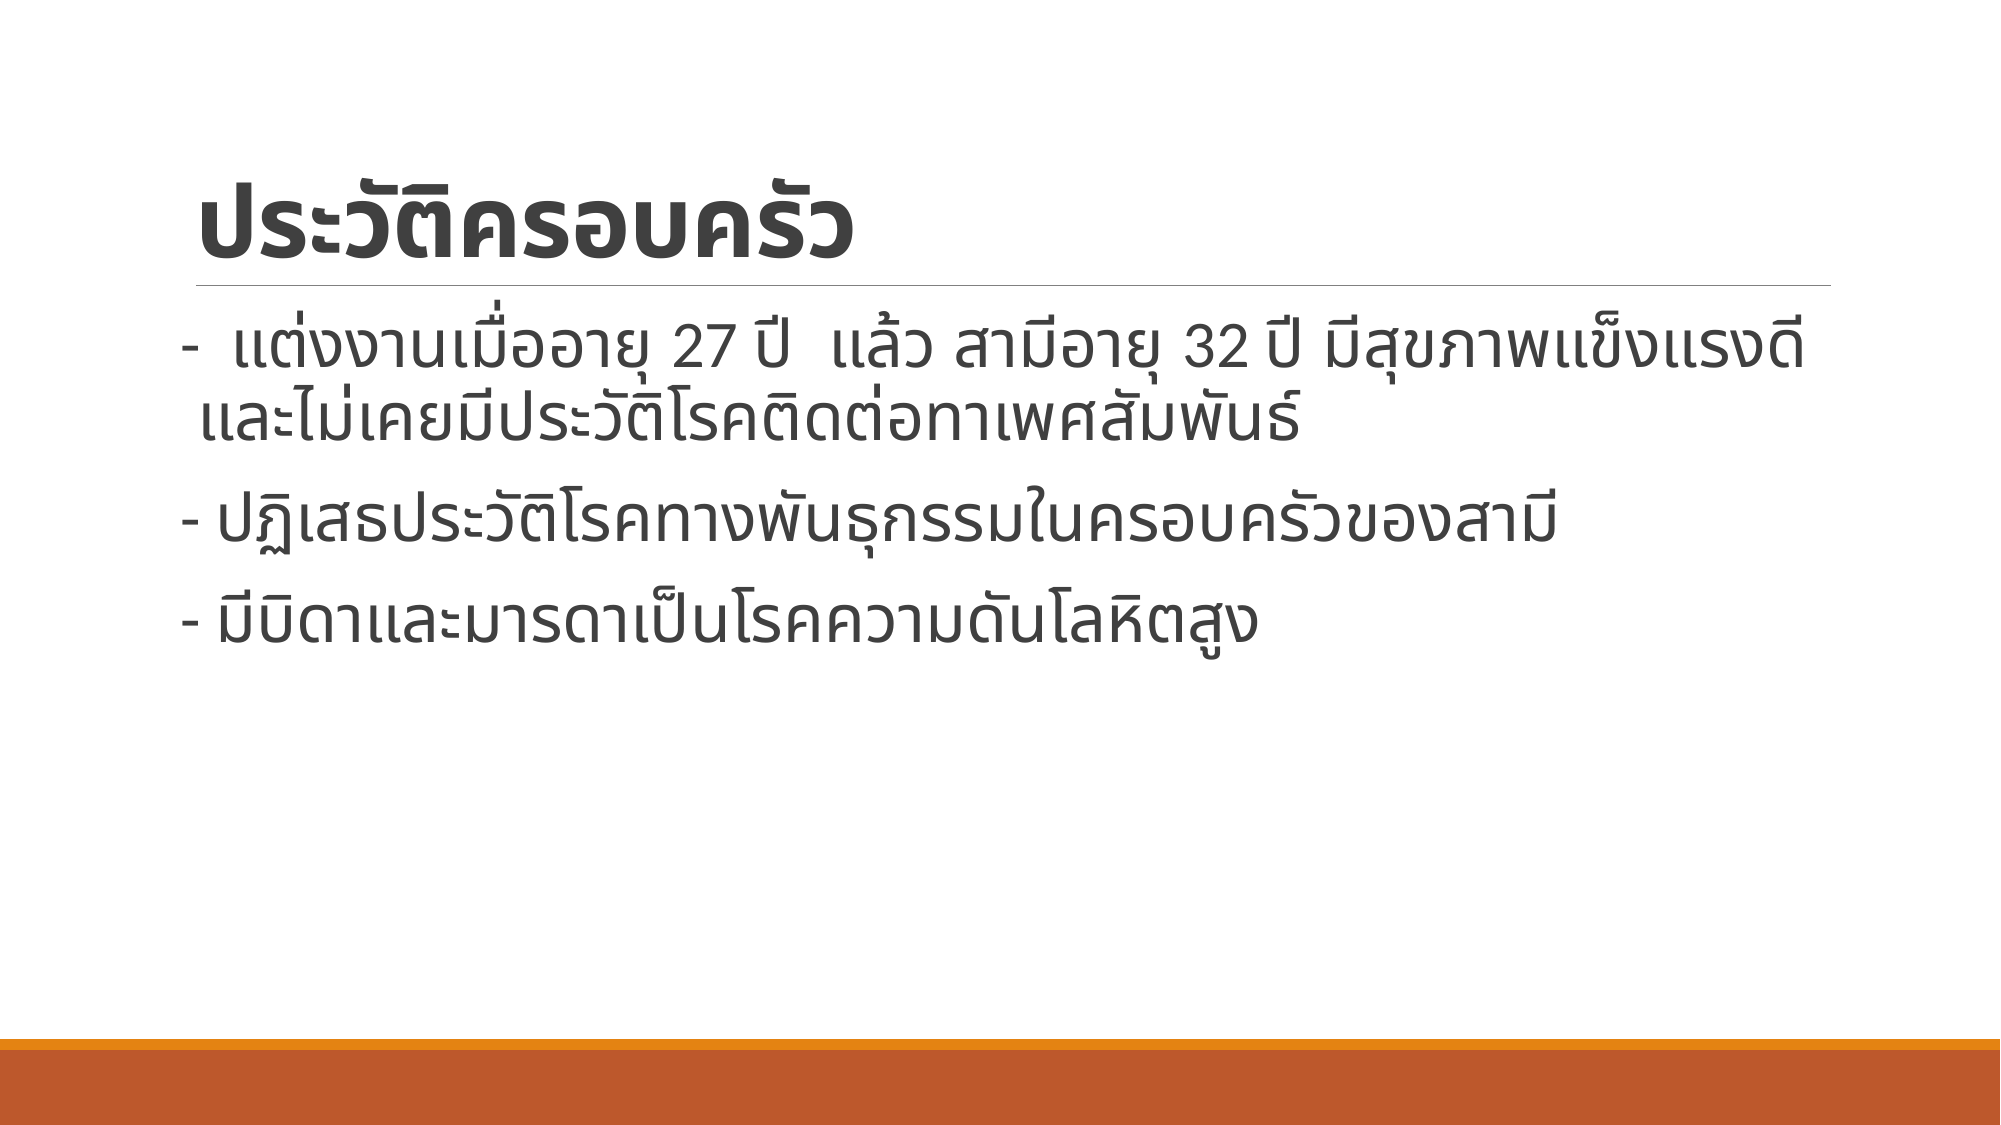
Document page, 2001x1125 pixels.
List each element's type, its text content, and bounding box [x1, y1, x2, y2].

title ประวัติครอบครัว [180, 47, 1830, 285]
list - แต่งงานเมื่ออายุ 27 ปี แล้ว สามีอายุ 32 ปี มีสุขภาพแข็งแรงดี และไม่เคยมีประวัติโรคติดต่อทาเพศสัมพันธ์ - ปฏิเสธประวัติโรคทางพันธุกรรมในครอบครัวของสามี - มีบิดาและมารดาเป็นโรคความดันโลหิตสูง [180, 302, 1830, 963]
